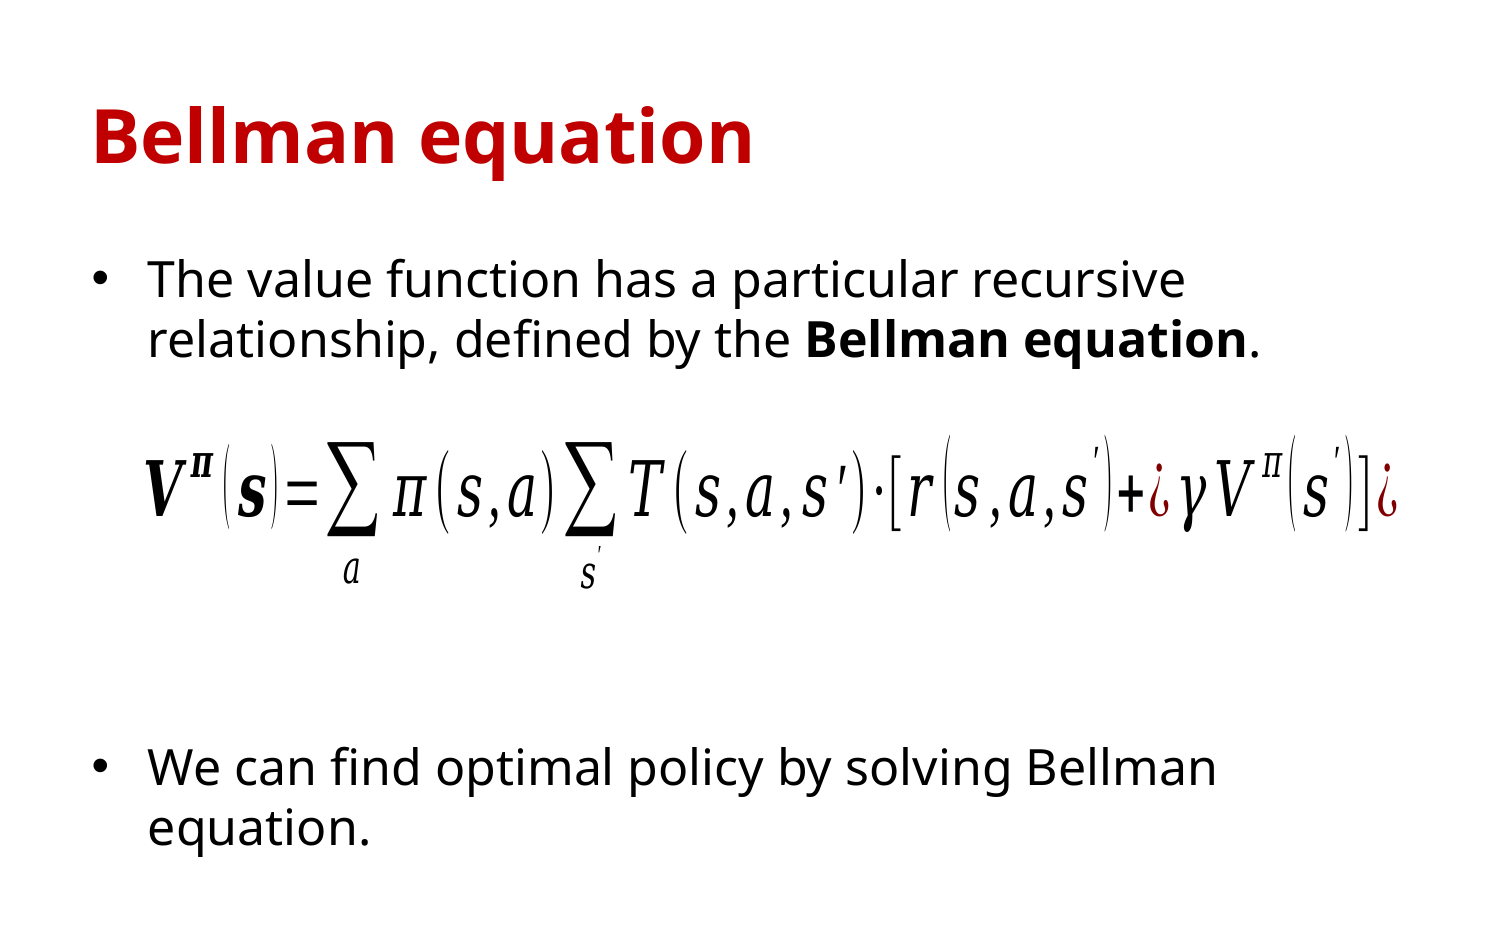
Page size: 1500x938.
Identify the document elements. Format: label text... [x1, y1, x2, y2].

title Bellman equation [75, 37, 1425, 194]
list The value function has a particular recursive relationship, defined by the Bellman equation. We can find optimal policy by solving Bellman equation. [76, 232, 1427, 912]
